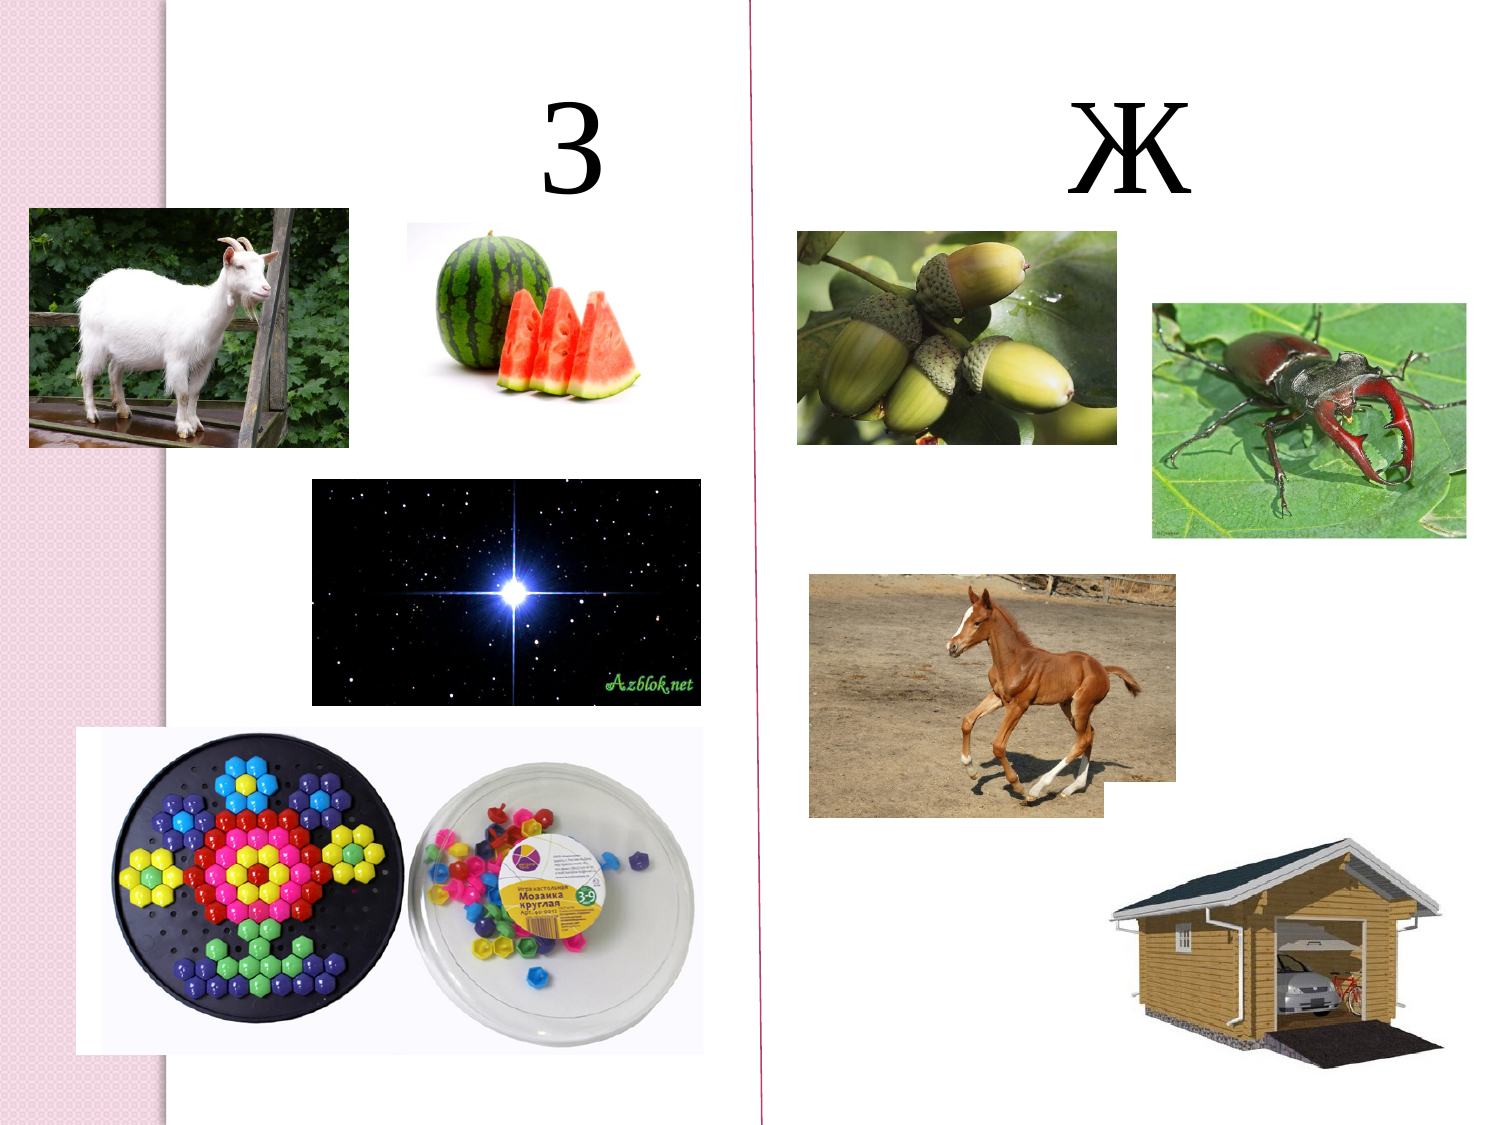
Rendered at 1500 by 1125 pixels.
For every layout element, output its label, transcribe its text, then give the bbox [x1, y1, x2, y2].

picture [1151, 302, 1467, 540]
title З Ж [768, 45, 1500, 233]
picture [796, 231, 1117, 445]
picture [808, 573, 1448, 1125]
picture [312, 479, 701, 707]
picture [29, 207, 349, 448]
picture [407, 219, 675, 407]
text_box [749, 0, 762, 1125]
title З Ж [269, 45, 742, 233]
picture [76, 727, 728, 1055]
